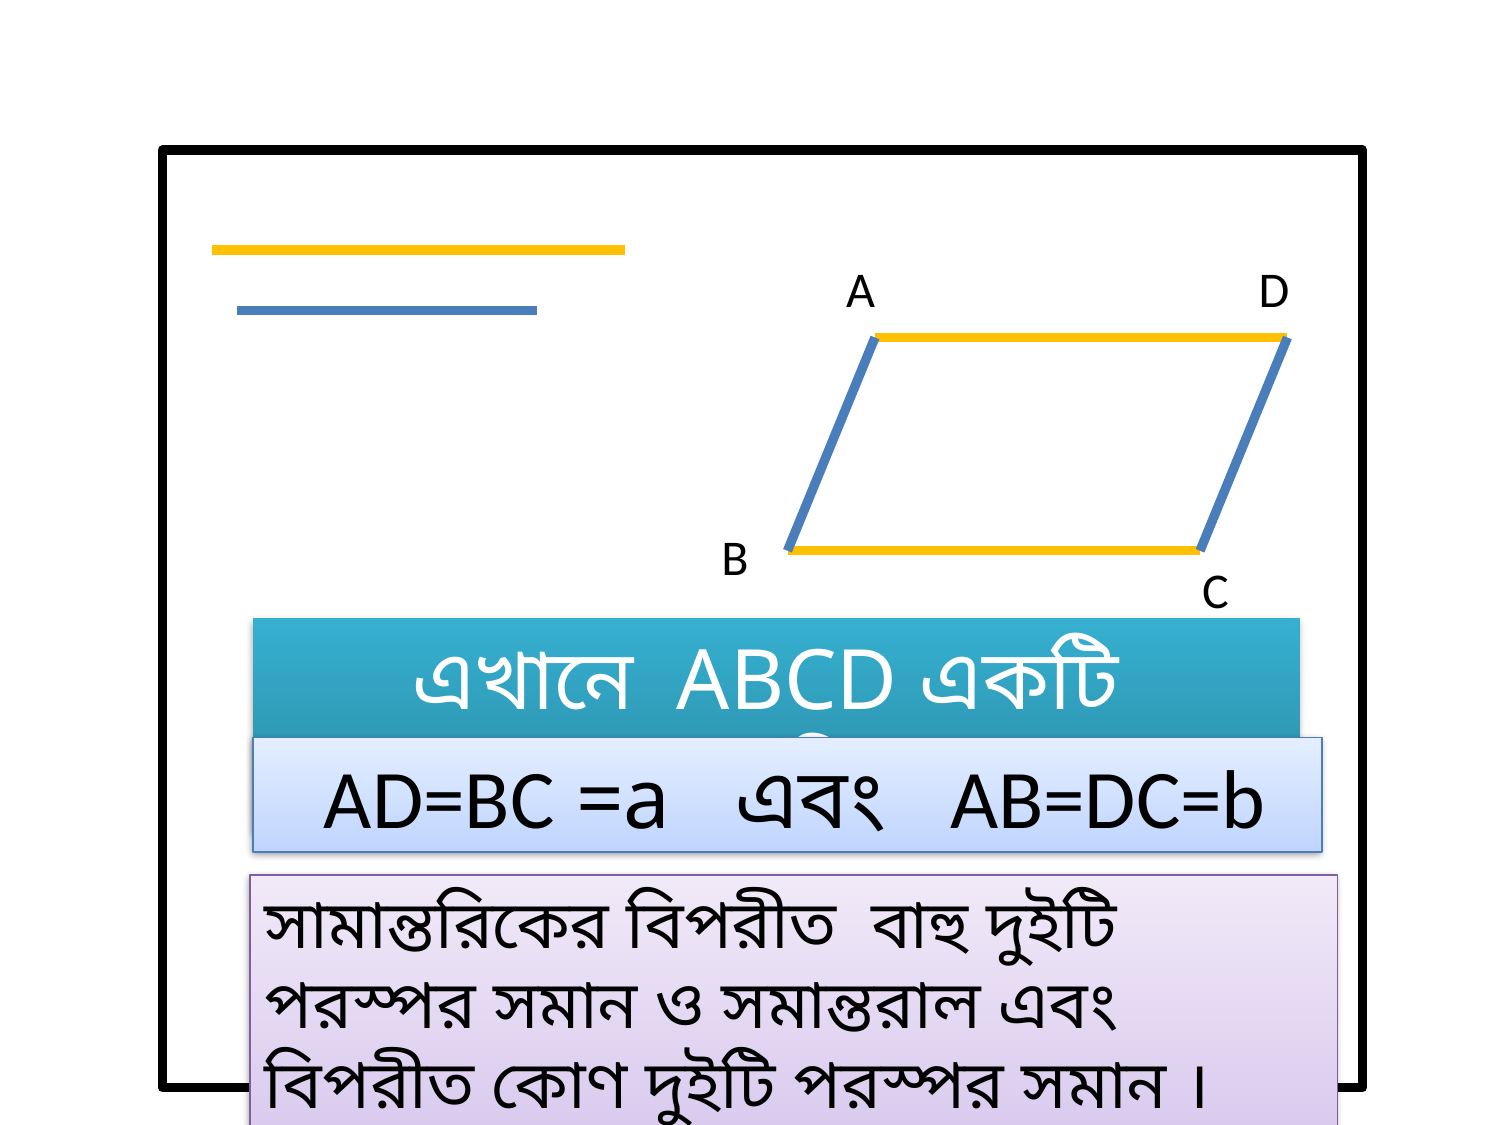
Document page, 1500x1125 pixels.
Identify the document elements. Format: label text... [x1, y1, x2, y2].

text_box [787, 337, 876, 551]
text_box A [831, 249, 913, 325]
text_box সামান্তরিকের বিপরীত বাহু দুইটি পরস্পর সমান ও সমান্তরাল এবং বিপরীত কোণ দুইটি পরস্পর সমান । [249, 874, 1338, 1125]
text_box এখানে ABCD একটি সামান্তরিক। [253, 618, 1300, 735]
text_box AD=BC =a এবং AB=DC=b [252, 737, 1323, 853]
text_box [1199, 337, 1288, 551]
text_box C [1187, 558, 1275, 616]
text_box [160, 148, 1364, 1090]
text_box B [706, 517, 782, 593]
text_box D [1243, 249, 1300, 325]
